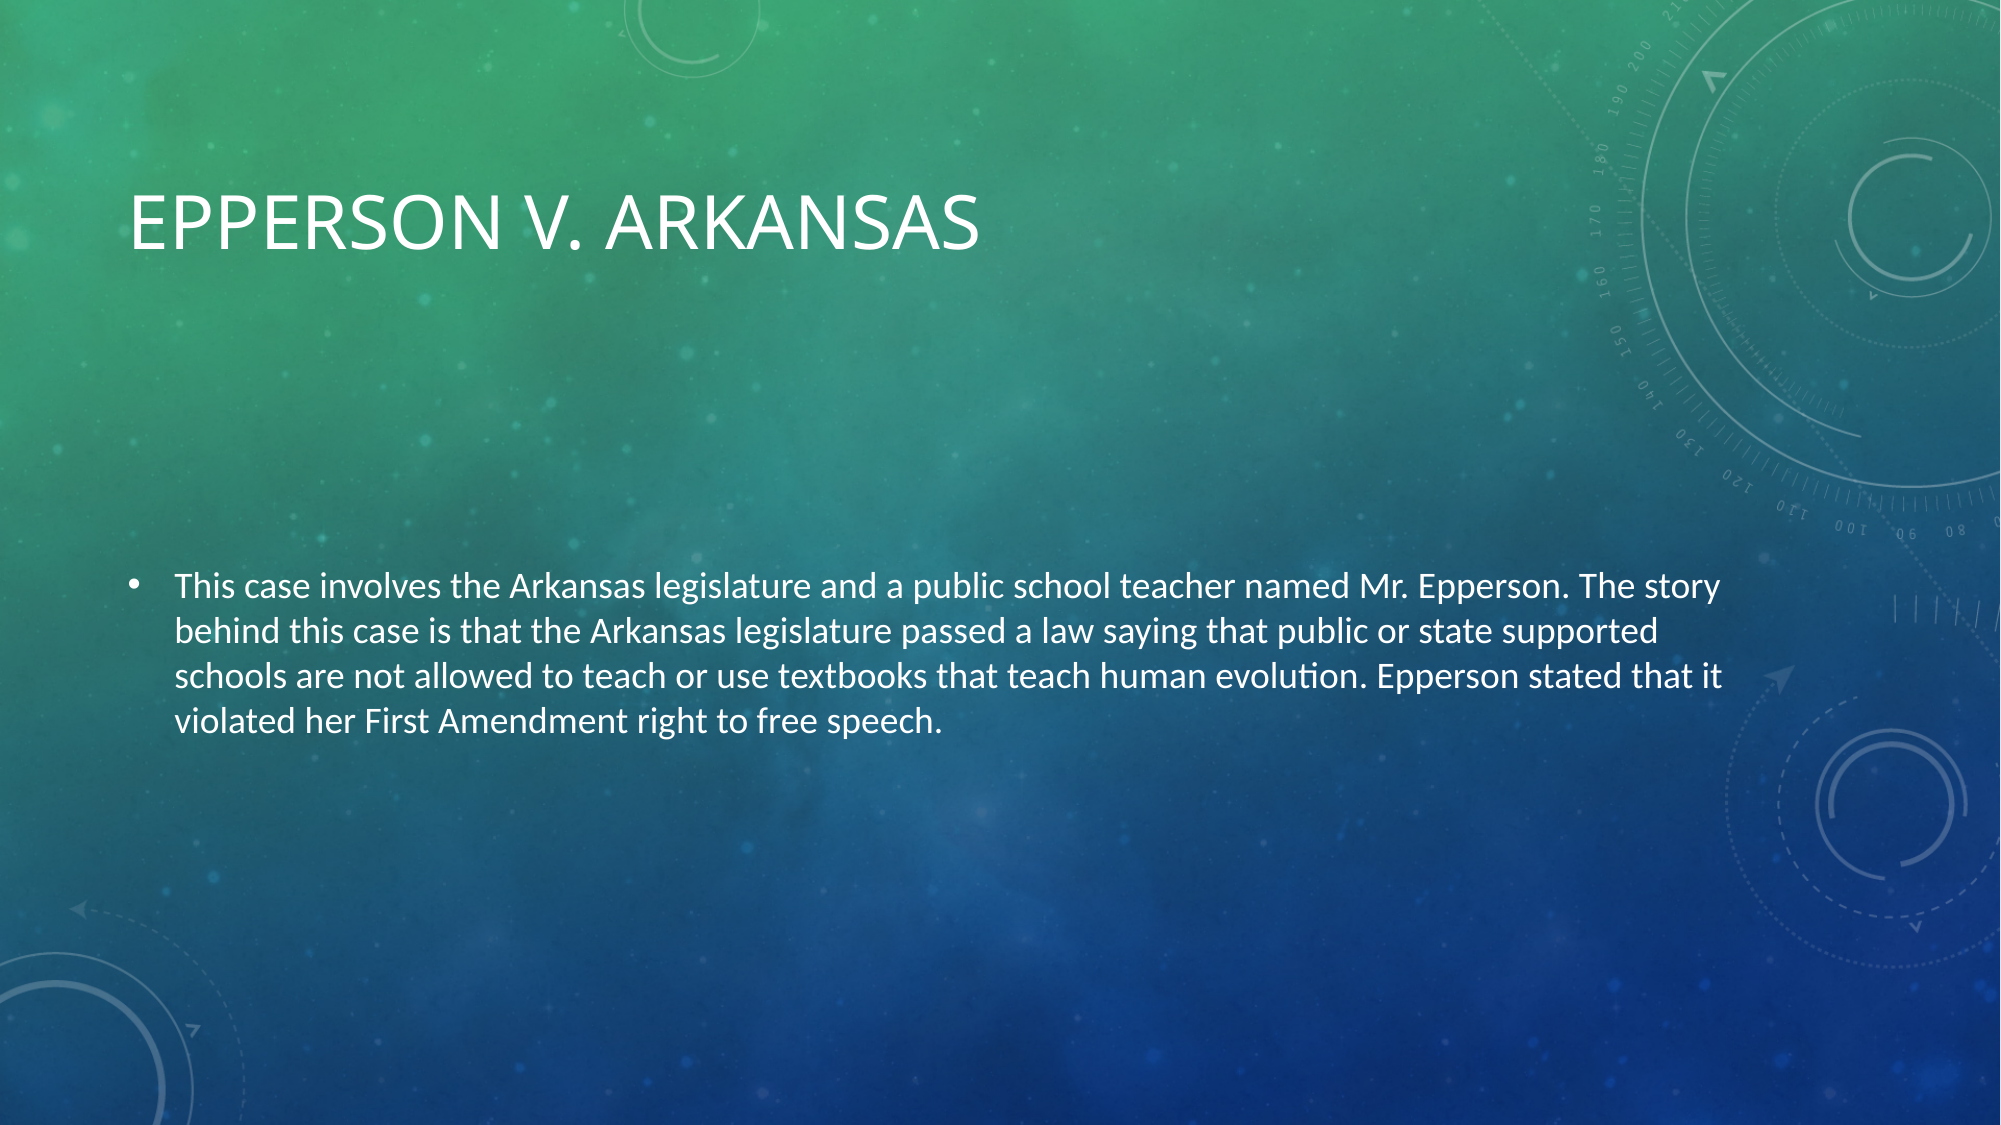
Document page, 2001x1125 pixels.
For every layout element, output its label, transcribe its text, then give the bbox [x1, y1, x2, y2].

list This case involves the Arkansas legislature and a public school teacher named Mr. Epperson. The story behind this case is that the Arkansas legislature passed a law saying that public or state supported schools are not allowed to teach or use textbooks that teach human evolution. Epperson stated that it violated her First Amendment right to free speech. [112, 351, 1775, 950]
title Epperson v. Arkansas [112, 99, 1775, 339]
picture [0, 0, 2001, 1125]
